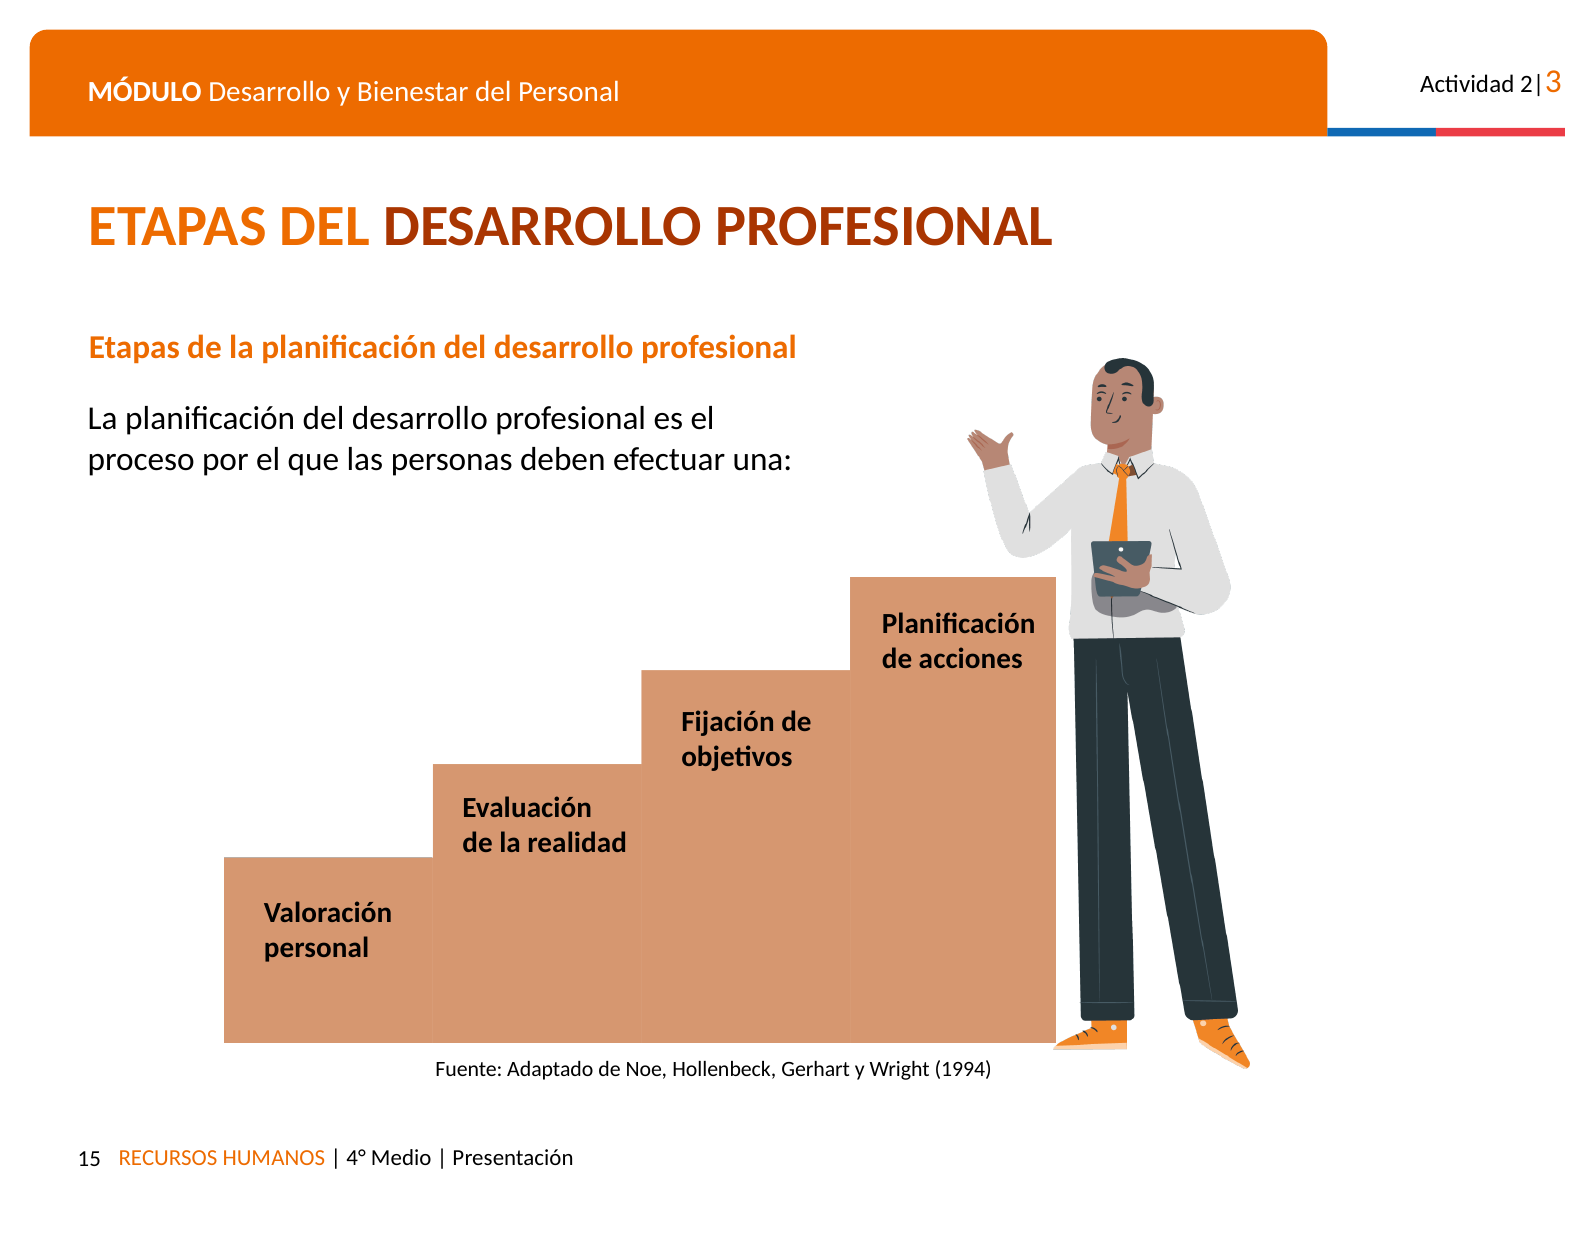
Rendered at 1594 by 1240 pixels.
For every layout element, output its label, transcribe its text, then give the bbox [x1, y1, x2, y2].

text_box ETAPAS DEL DESARROLLO PROFESIONAL [73, 185, 1139, 272]
text_box Etapas de la planificación del desarrollo profesional [73, 317, 926, 380]
text_box La planificación del desarrollo profesional es el proceso por el que las personas deben efectuar una: [80, 389, 821, 484]
text_box Fuente: Adaptado de Noe, Hollenbeck, Gerhart y Wright (1994) [50, 1046, 1008, 1089]
slide_number 15 [60, 1128, 117, 1240]
picture [223, 357, 1250, 1070]
